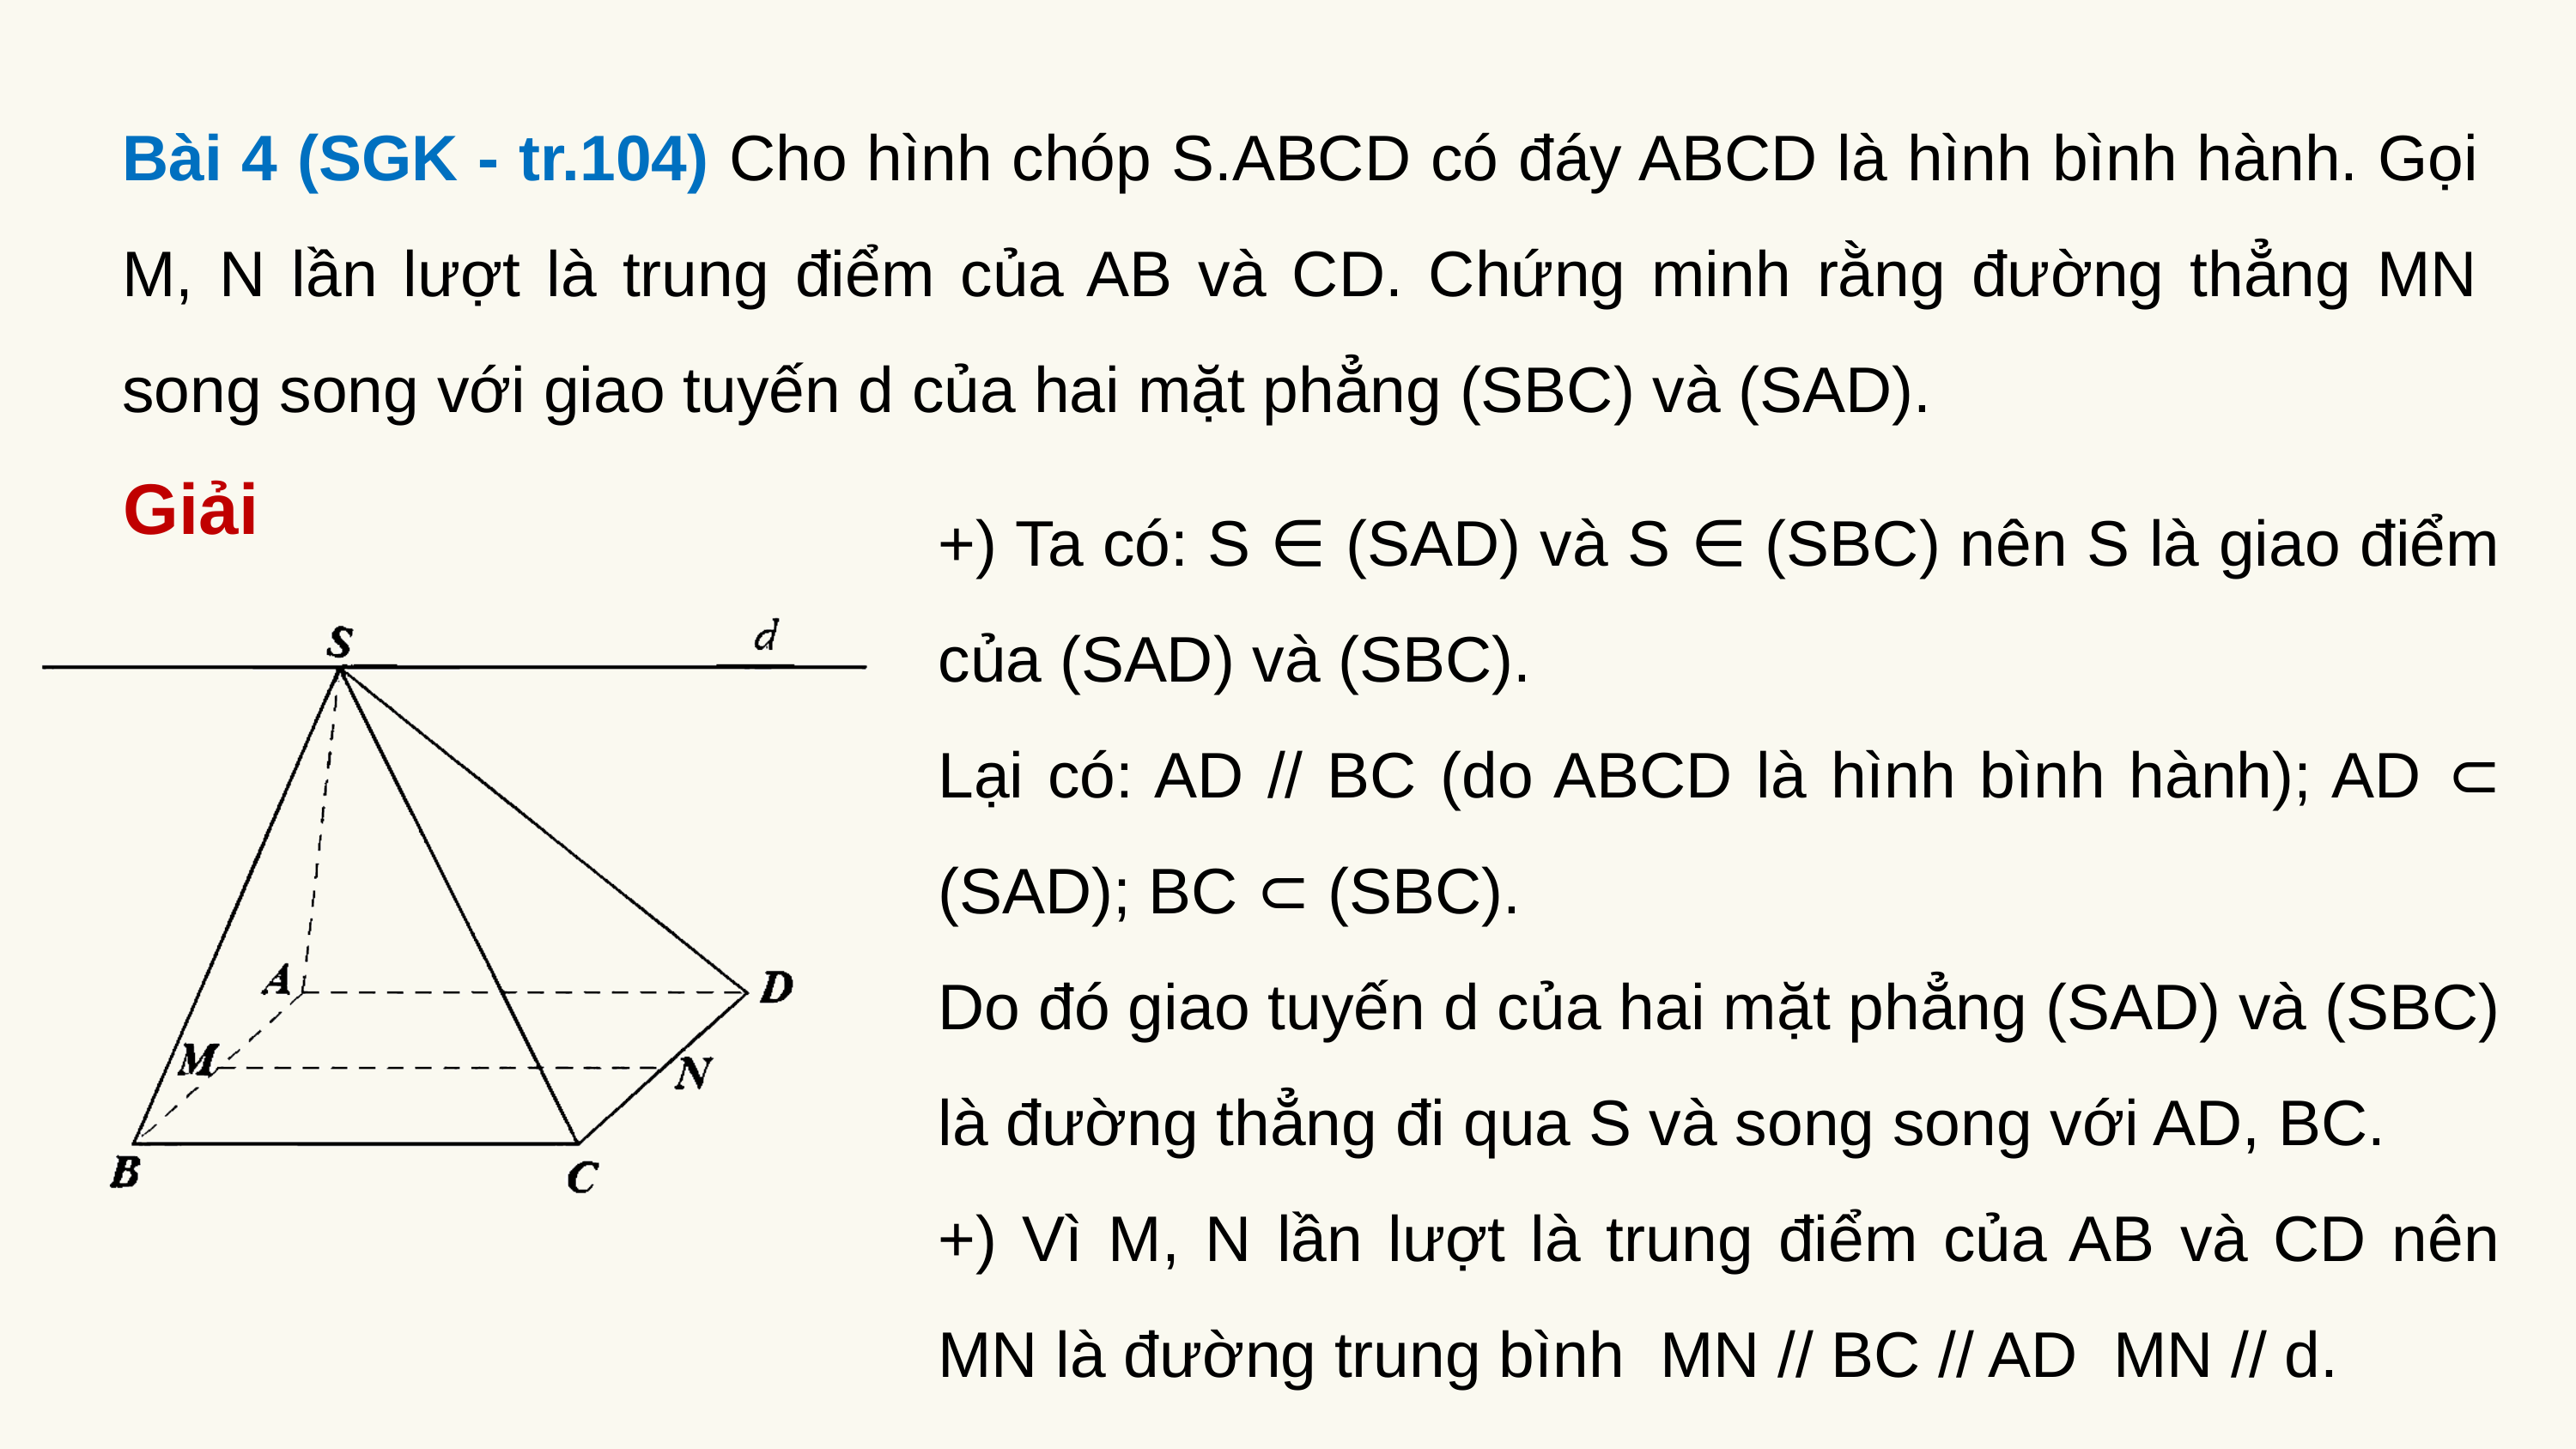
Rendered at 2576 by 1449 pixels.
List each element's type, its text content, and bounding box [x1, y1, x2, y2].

picture [32, 585, 881, 1222]
text_box Bài 4 (SGK - tr.104) Cho hình chóp S.ABCD có đáy ABCD là hình bình hành. Gọi M, N lần lượt là trung điểm của AB và CD. Chứng minh rằng đường thẳng MN song song với giao tuyến d của hai mặt phẳng (SBC) và (SAD). [109, 70, 2493, 432]
text_box Giải [111, 457, 294, 555]
